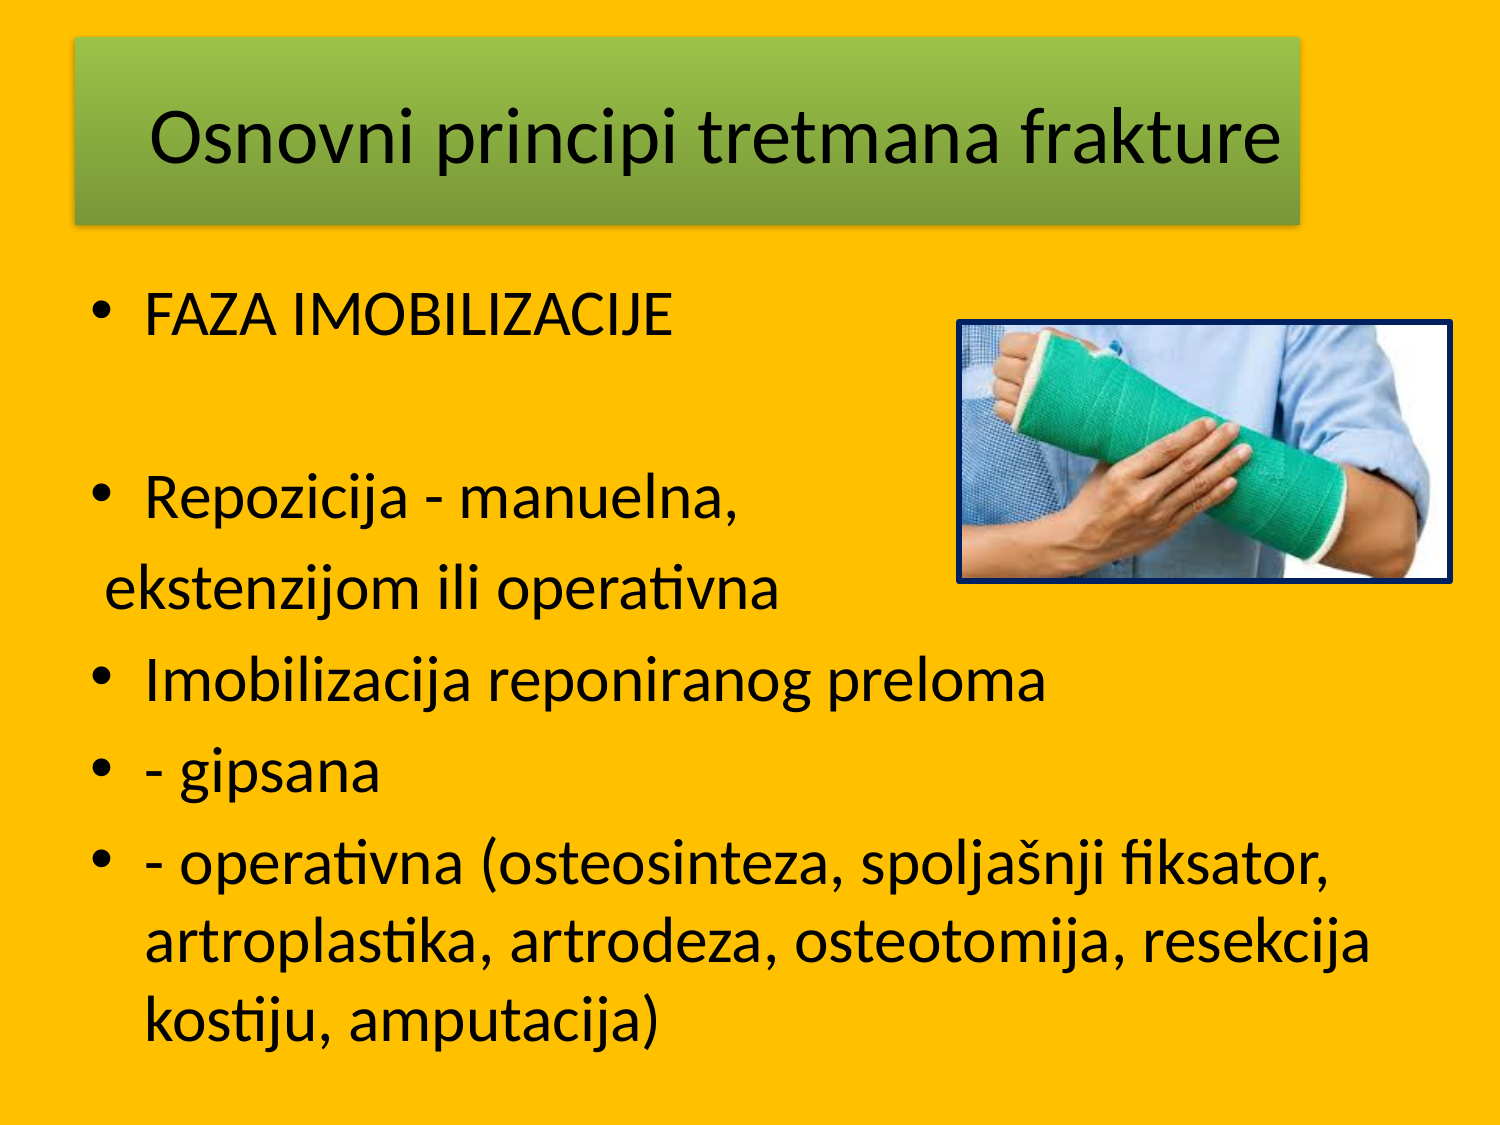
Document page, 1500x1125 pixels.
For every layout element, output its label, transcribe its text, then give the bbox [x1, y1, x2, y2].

title Osnovni principi tretmana frakture [75, 37, 1300, 225]
list FAZA IMOBILIZACIJE Repozicija - manuelna, ekstenzijom ili operativna Imobilizacija reponiranog preloma - gipsana - operativna (osteosinteza, spoljašnji fiksator, artroplastika, artrodeza, osteotomija, resekcija kostiju, amputacija) [75, 262, 1442, 1062]
picture [962, 324, 1447, 579]
